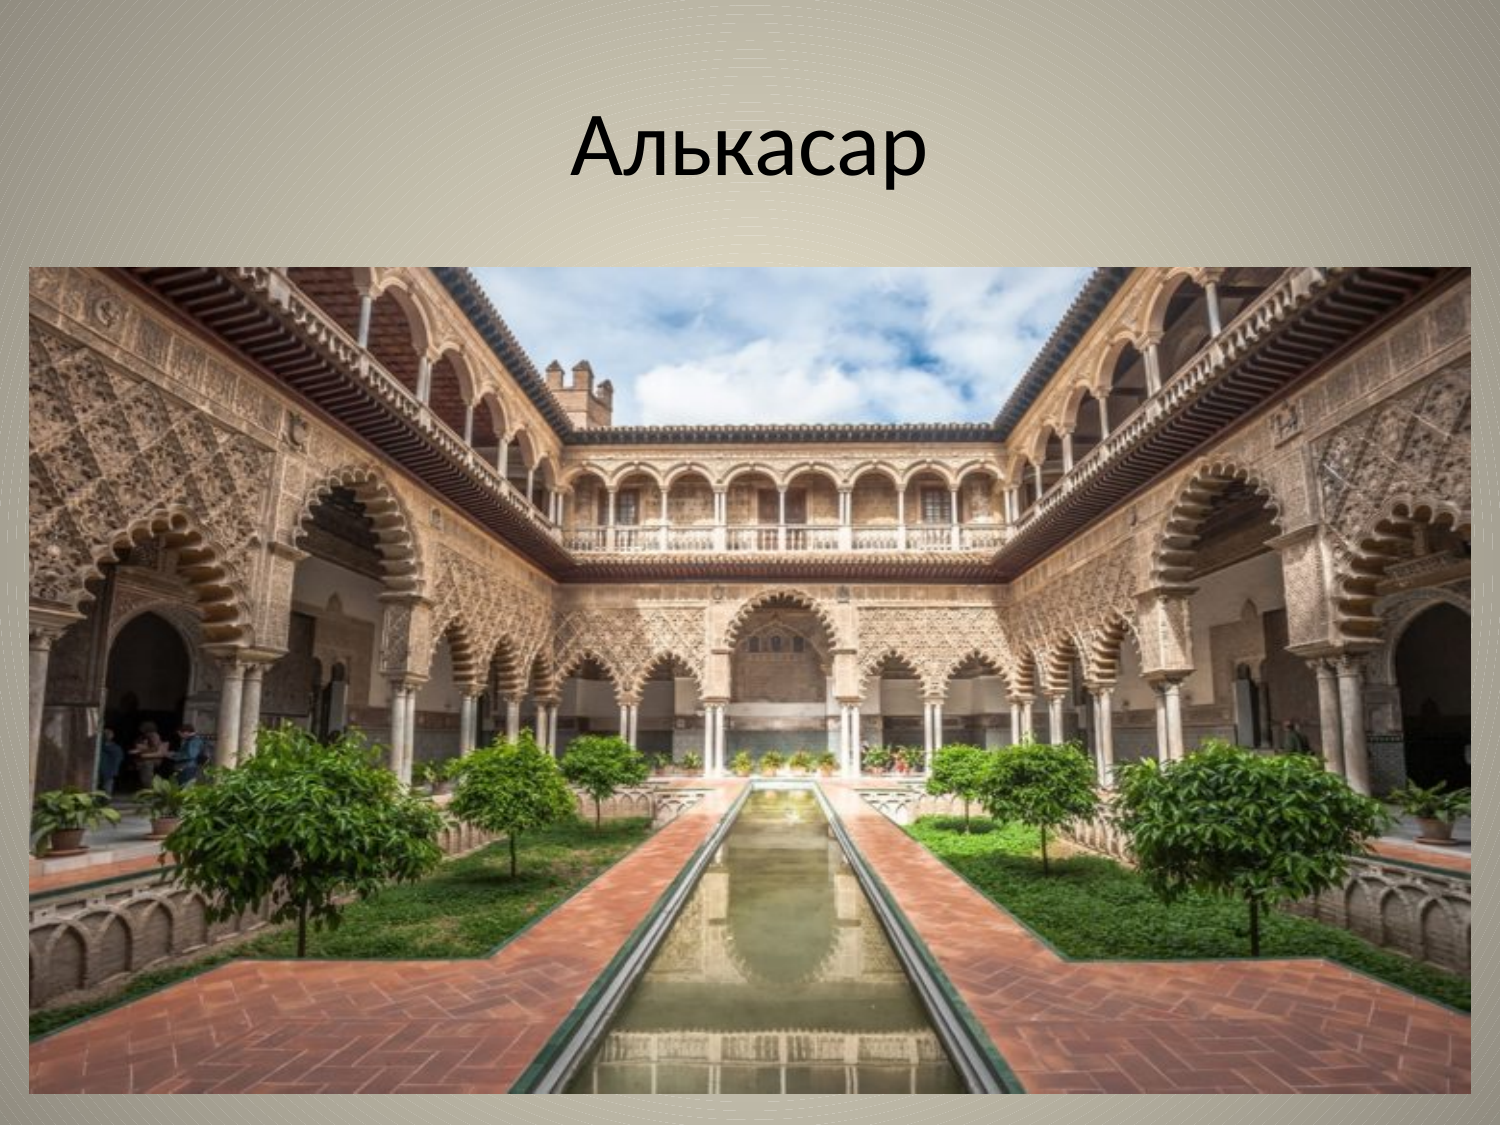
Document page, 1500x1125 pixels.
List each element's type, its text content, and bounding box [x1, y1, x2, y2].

title Алькасар [75, 45, 1425, 233]
picture [29, 266, 1471, 1095]
